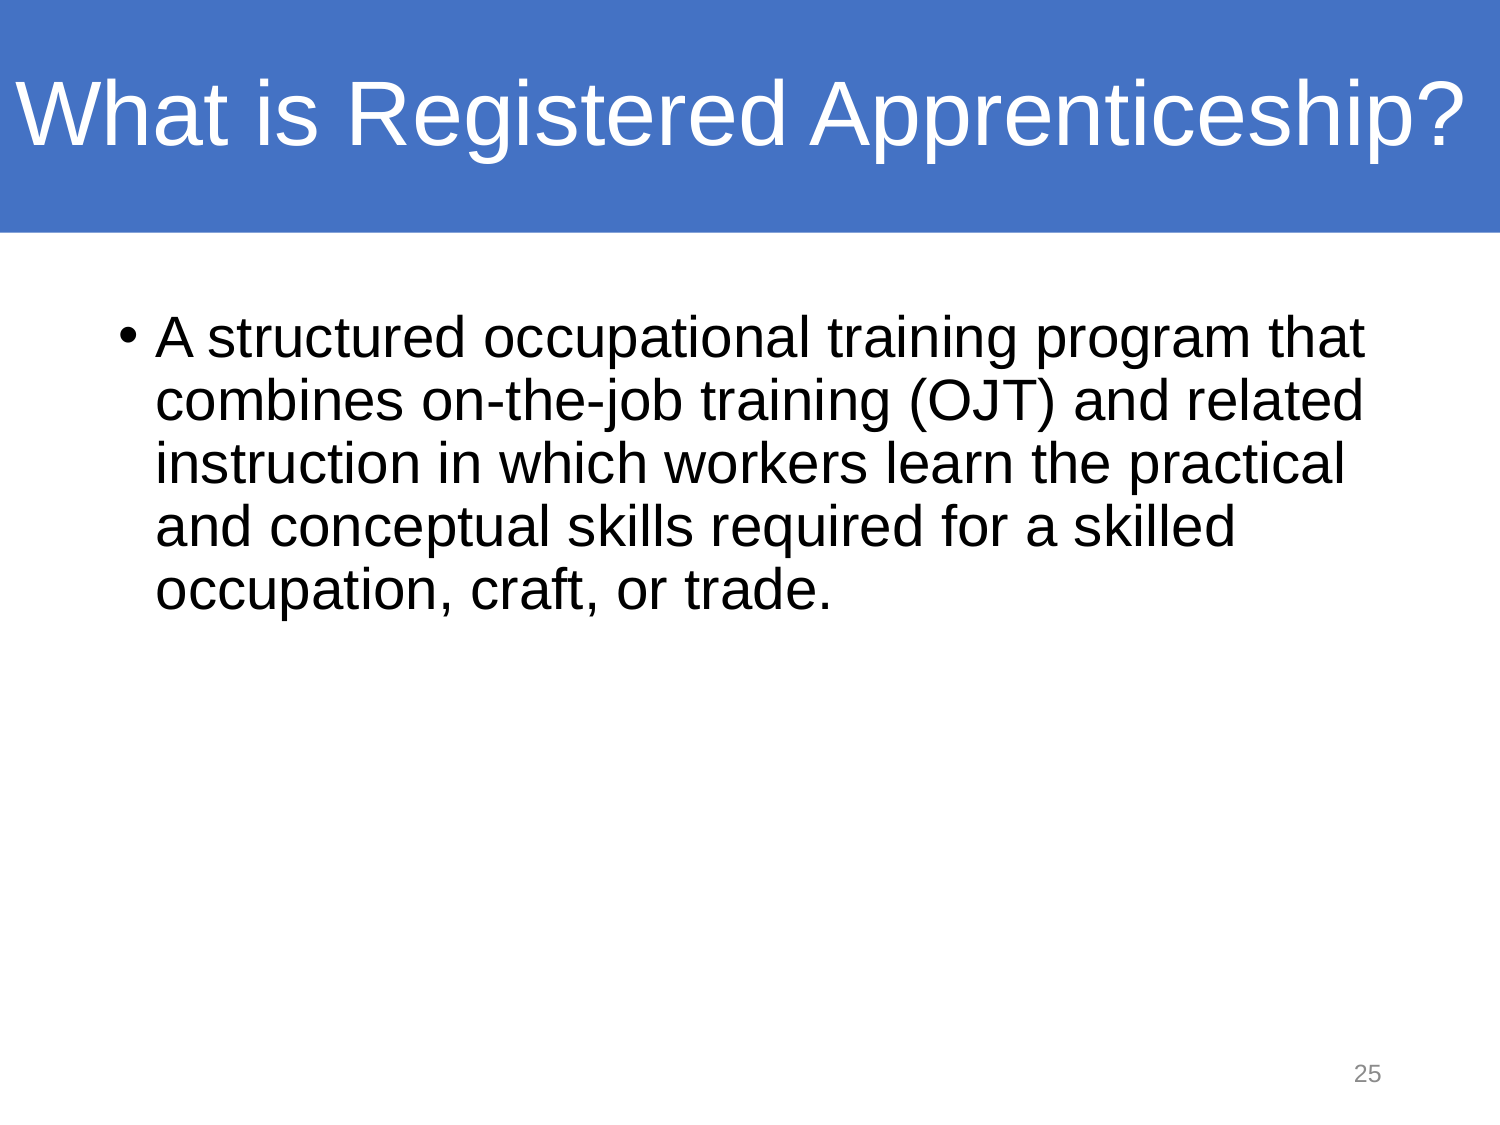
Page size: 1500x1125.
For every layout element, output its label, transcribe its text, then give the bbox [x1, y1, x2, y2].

slide_number 25 [1059, 1042, 1397, 1103]
title What is Registered Apprenticeship? [0, 0, 1500, 233]
list A structured occupational training program that combines on-the-job training (OJT) and related instruction in which workers learn the practical and conceptual skills required for a skilled occupation, craft, or trade. [103, 299, 1397, 1014]
